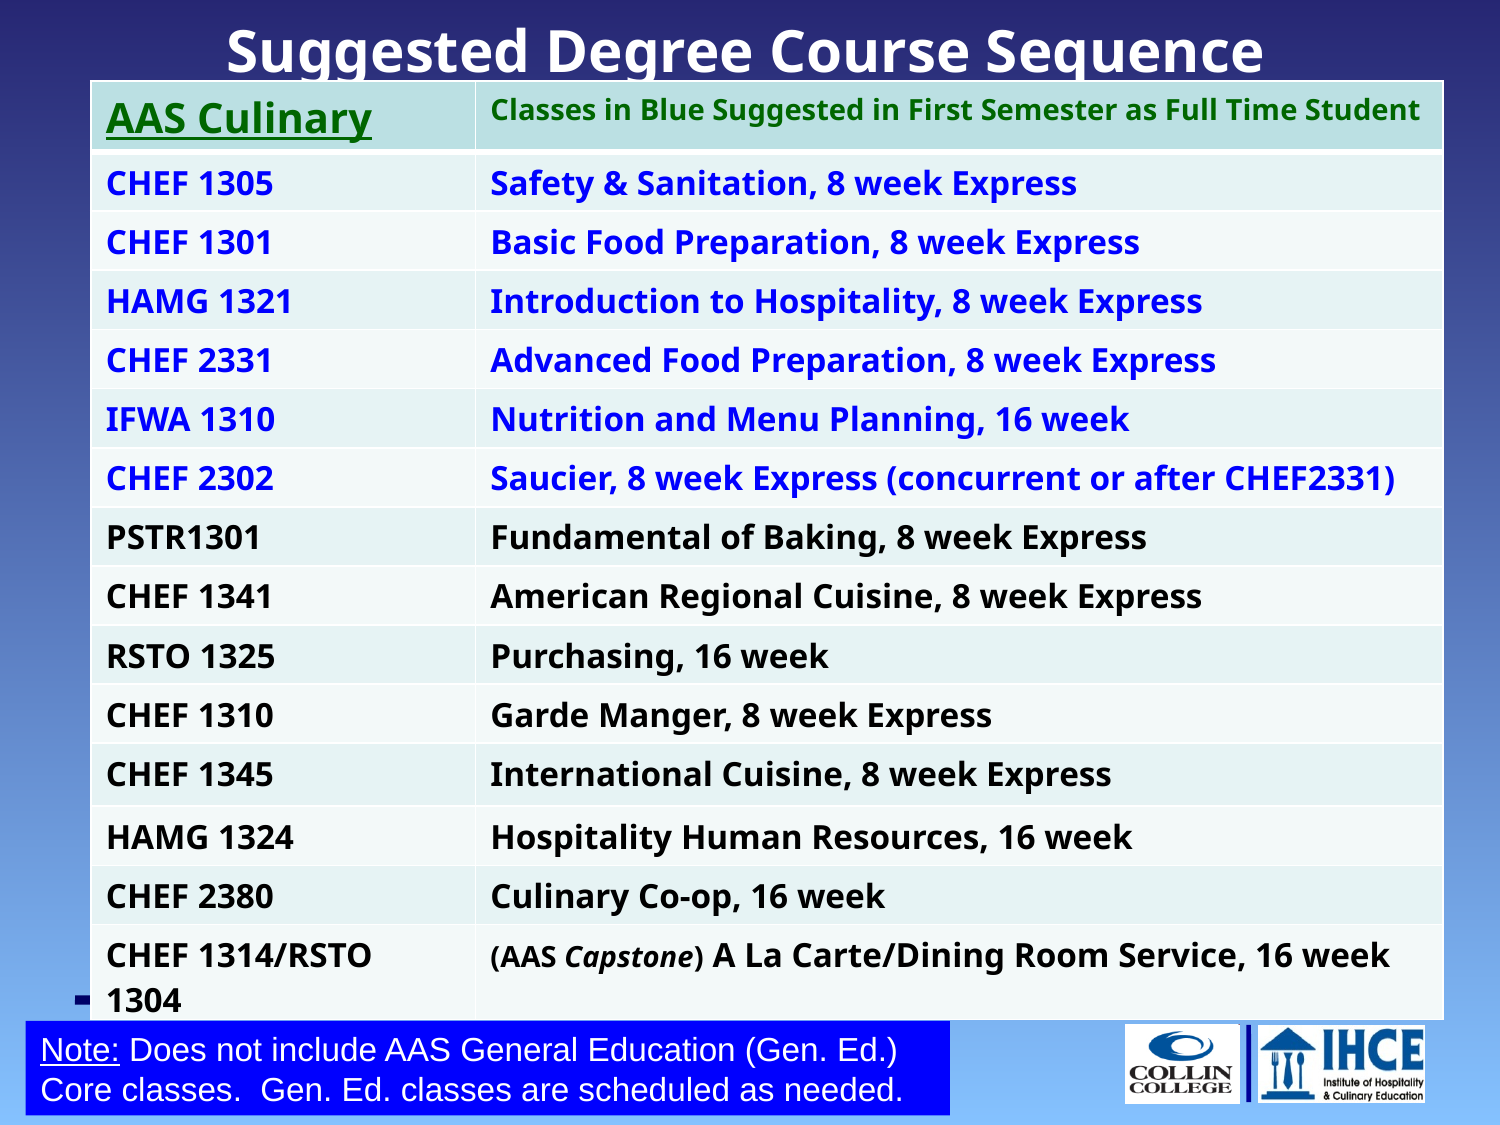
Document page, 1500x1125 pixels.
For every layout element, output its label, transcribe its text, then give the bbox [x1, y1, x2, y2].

table_cell Hospitality Human Resources, 16 week [476, 807, 1442, 865]
table_cell Basic Food Preparation, 8 week Express [476, 212, 1442, 269]
table_cell CHEF 1341 [92, 567, 475, 624]
table_cell Safety & Sanitation, 8 week Express [476, 155, 1442, 210]
table_cell RSTO 1325 [92, 626, 475, 683]
picture [1125, 1024, 1240, 1104]
table_cell American Regional Cuisine, 8 week Express [476, 567, 1442, 624]
table_cell (AAS Capstone) A La Carte/Dining Room Service, 16 week [476, 925, 1442, 1019]
table_cell CHEF 2302 [92, 449, 475, 506]
table_cell CHEF 2380 [92, 866, 475, 924]
table_cell HAMG 1324 [92, 807, 475, 865]
table_cell IFWA 1310 [92, 389, 475, 447]
table_cell Culinary Co-op, 16 week [476, 866, 1442, 924]
table_header AAS Culinary [92, 82, 475, 149]
table_header Classes in Blue Suggested in First Semester as Full Time Student [476, 82, 1442, 149]
table_cell CHEF 1345 [92, 744, 475, 805]
table_cell Purchasing, 16 week [476, 626, 1442, 683]
table_cell Advanced Food Preparation, 8 week Express [476, 330, 1442, 388]
table_cell Saucier, 8 week Express (concurrent or after CHEF2331) [476, 449, 1442, 506]
table_cell Nutrition and Menu Planning, 16 week [476, 389, 1442, 447]
table_cell CHEF 1301 [92, 212, 475, 269]
table_cell Garde Manger, 8 week Express [476, 685, 1442, 742]
table_cell PSTR1301 [92, 508, 475, 565]
table_cell HAMG 1321 [92, 271, 475, 329]
text_box Note: Does not include AAS General Education (Gen. Ed.) Core classes. Gen. Ed. classes are scheduled as needed. [25, 1020, 950, 1116]
table_cell Fundamental of Baking, 8 week Express [476, 508, 1442, 565]
table_cell CHEF 1314/RSTO 1304 [92, 925, 475, 1019]
table_cell Introduction to Hospitality, 8 week Express [476, 271, 1442, 329]
table_cell CHEF 2331 [92, 330, 475, 388]
table_cell CHEF 1310 [92, 685, 475, 742]
picture [1258, 1025, 1425, 1103]
table_cell CHEF 1305 [92, 155, 475, 210]
table_cell International Cuisine, 8 week Express [476, 744, 1442, 805]
title Suggested Degree Course Sequence [66, 13, 1426, 85]
